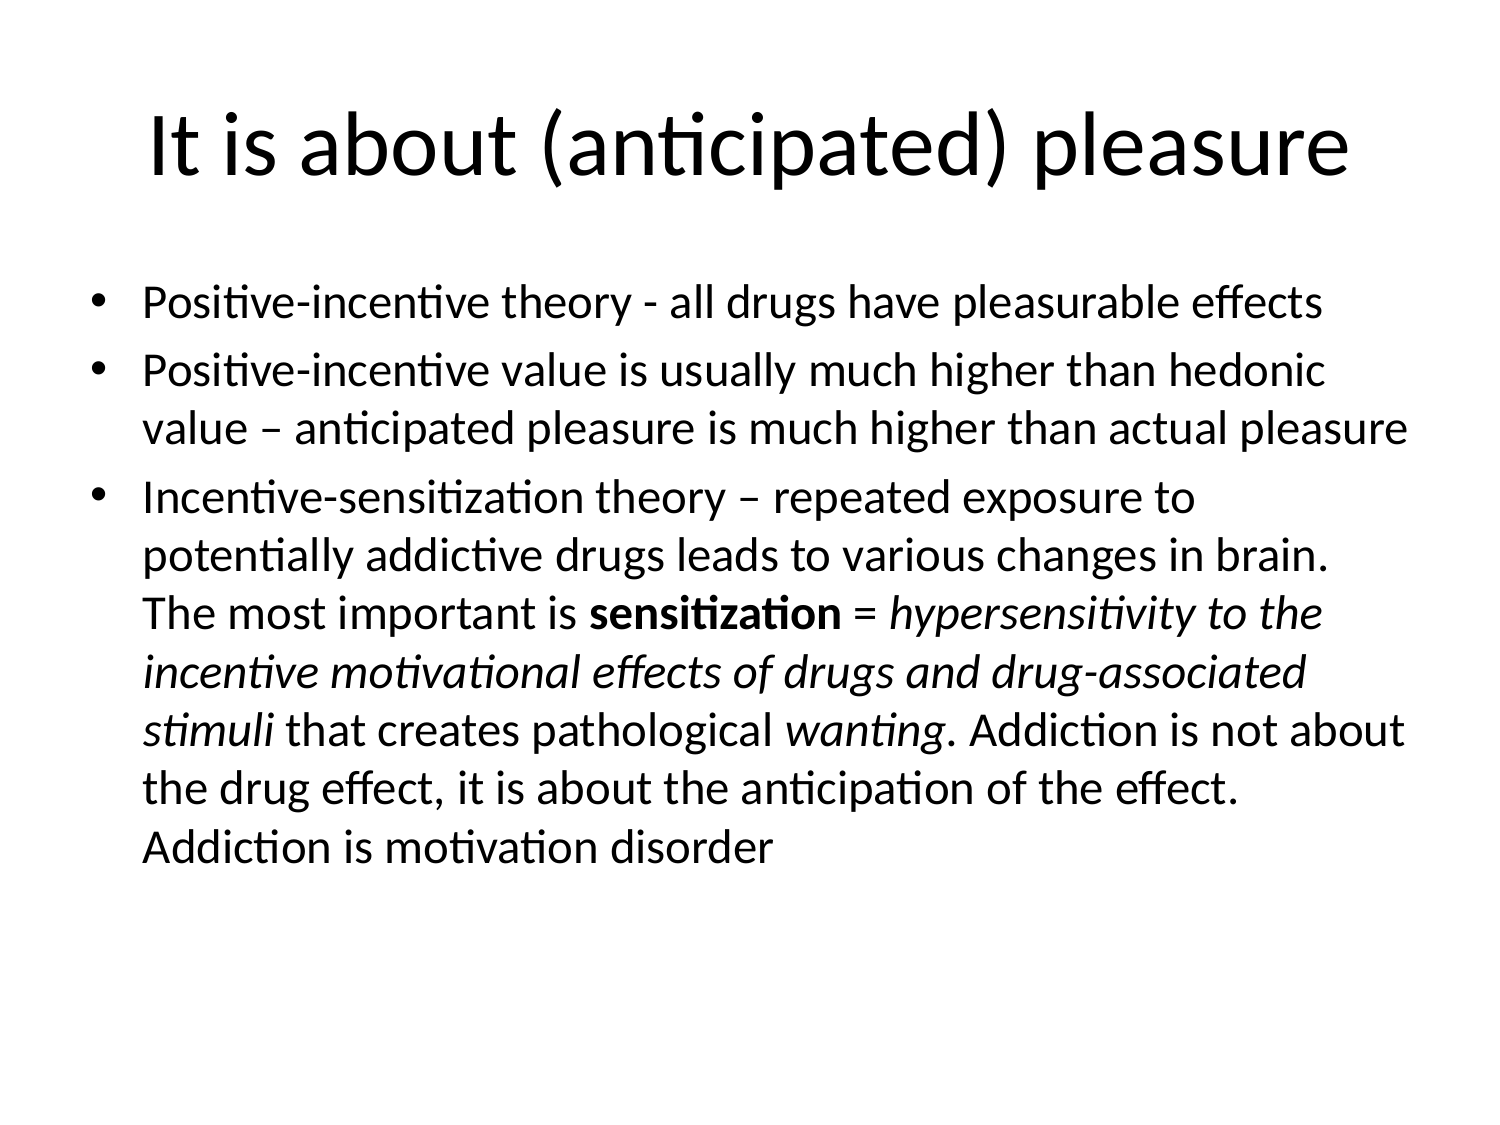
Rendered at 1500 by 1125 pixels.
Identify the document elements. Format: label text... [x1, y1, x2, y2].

title It is about (anticipated) pleasure [75, 45, 1425, 233]
list Positive-incentive theory - all drugs have pleasurable effects Positive-incentive value is usually much higher than hedonic value – anticipated pleasure is much higher than actual pleasure Incentive-sensitization theory – repeated exposure to potentially addictive drugs leads to various changes in brain. The most important is sensitization = hypersensitivity to the incentive motivational effects of drugs and drug-associated stimuli that creates pathological wanting. Addiction is not about the drug effect, it is about the anticipation of the effect. Addiction is motivation disorder [75, 262, 1425, 1005]
